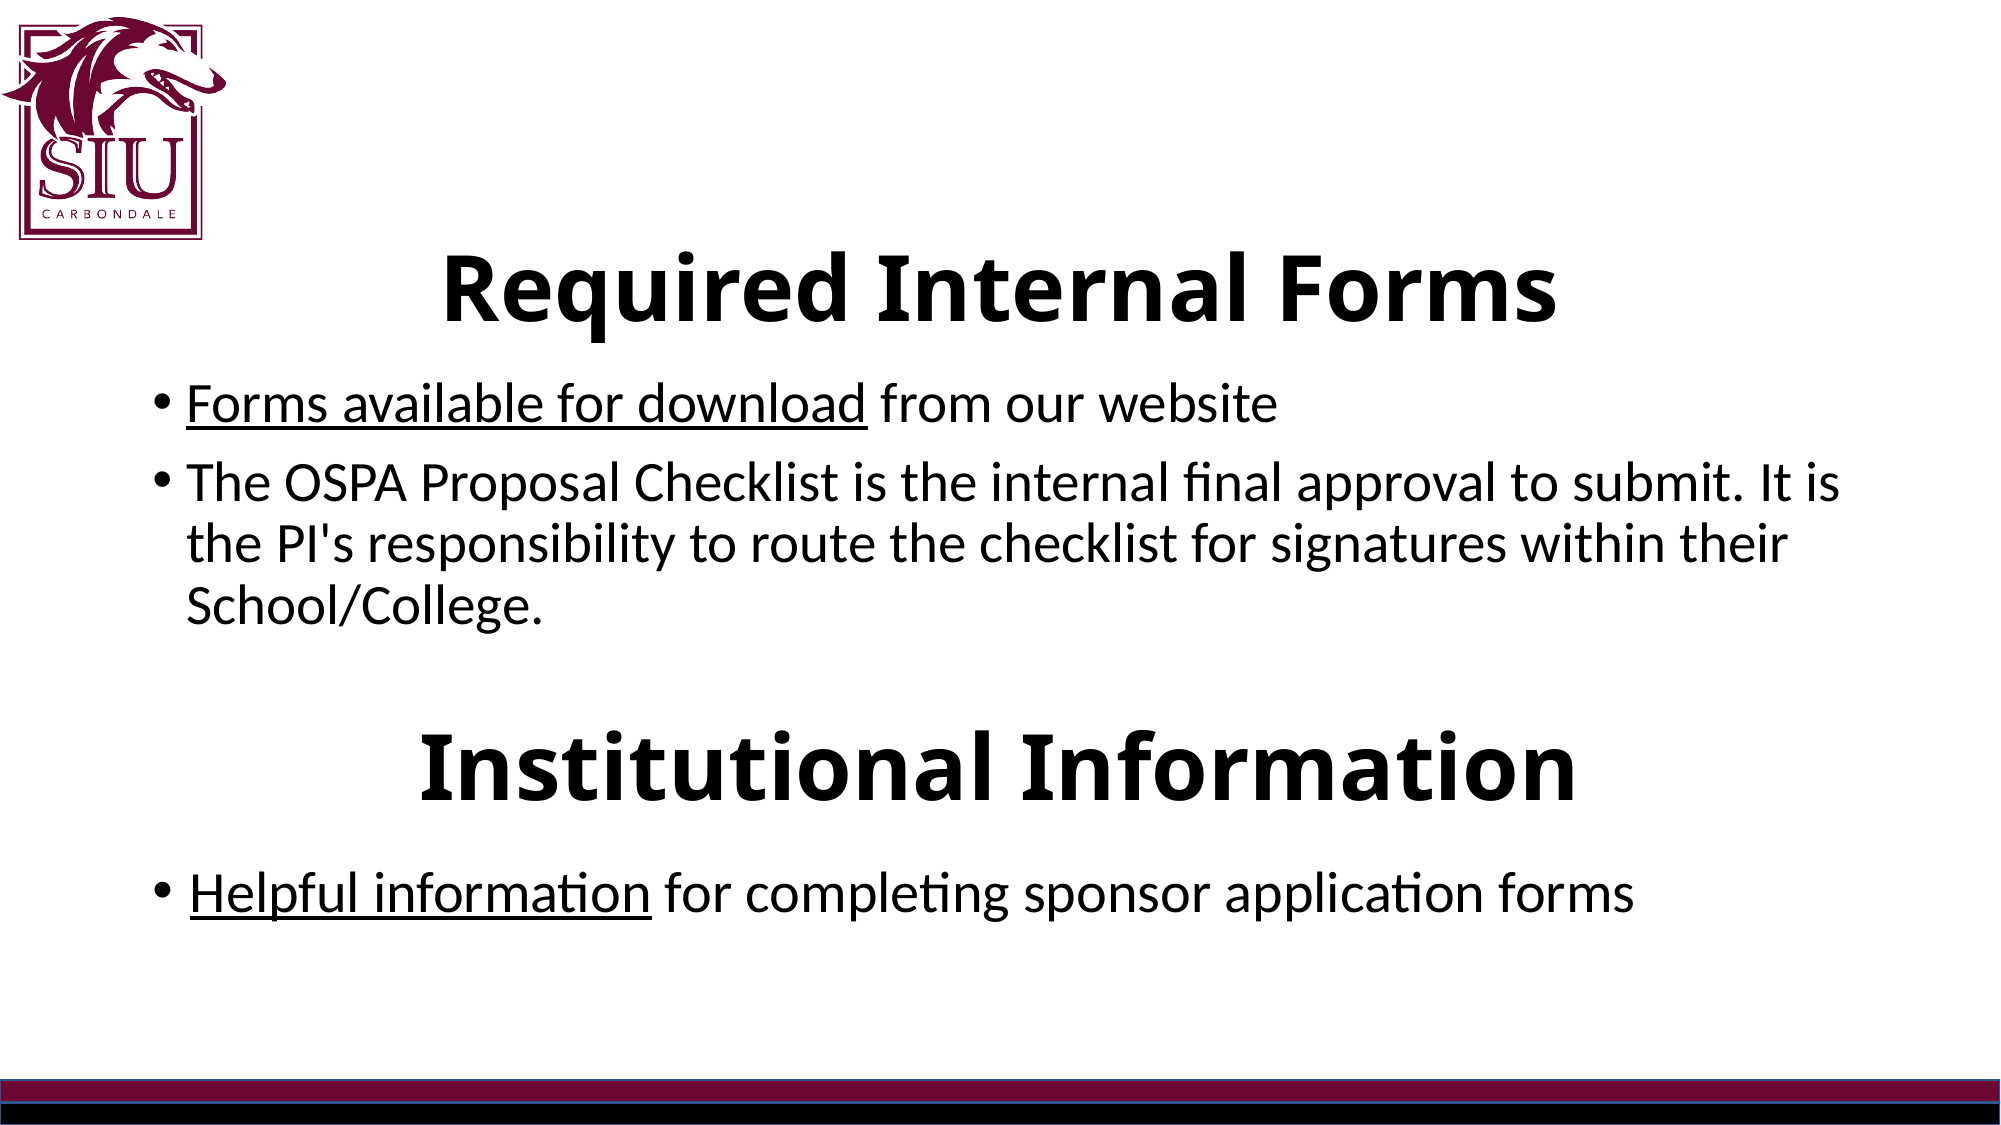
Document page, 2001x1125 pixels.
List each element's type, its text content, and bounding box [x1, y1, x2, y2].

title Required Internal Forms [137, 235, 1863, 351]
picture [0, 17, 226, 240]
list Forms available for download from our website The OSPA Proposal Checklist is the internal final approval to submit. It is the PI's responsibility to route the checklist for signatures within their School/College. [137, 365, 1863, 646]
text_box Helpful information for completing sponsor application forms [137, 854, 1863, 961]
text_box Institutional Information [137, 713, 1863, 830]
